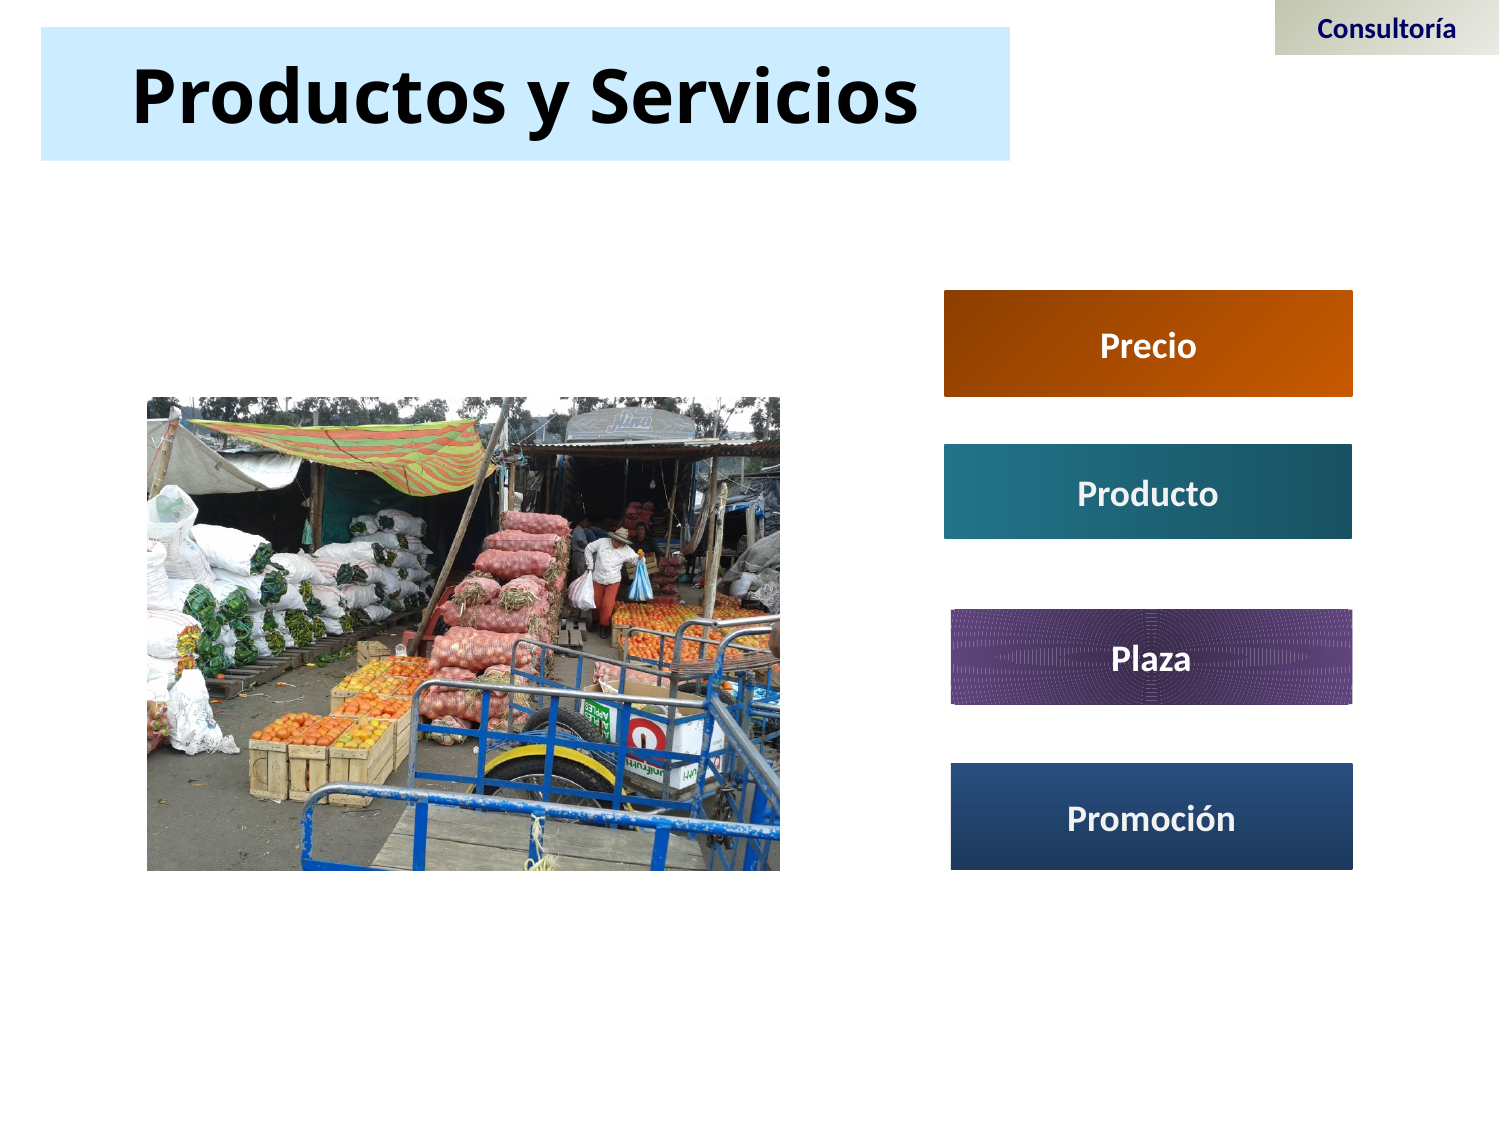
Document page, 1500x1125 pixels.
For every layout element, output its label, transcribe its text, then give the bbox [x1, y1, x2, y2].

text_box Precio [943, 289, 1354, 399]
text_box Producto [942, 442, 1354, 541]
text_box Productos y Servicios [40, 26, 1011, 162]
text_box Plaza [949, 608, 1354, 706]
picture [147, 396, 780, 872]
text_box Promoción [949, 761, 1354, 872]
text_box Consultoría [1273, 0, 1500, 57]
